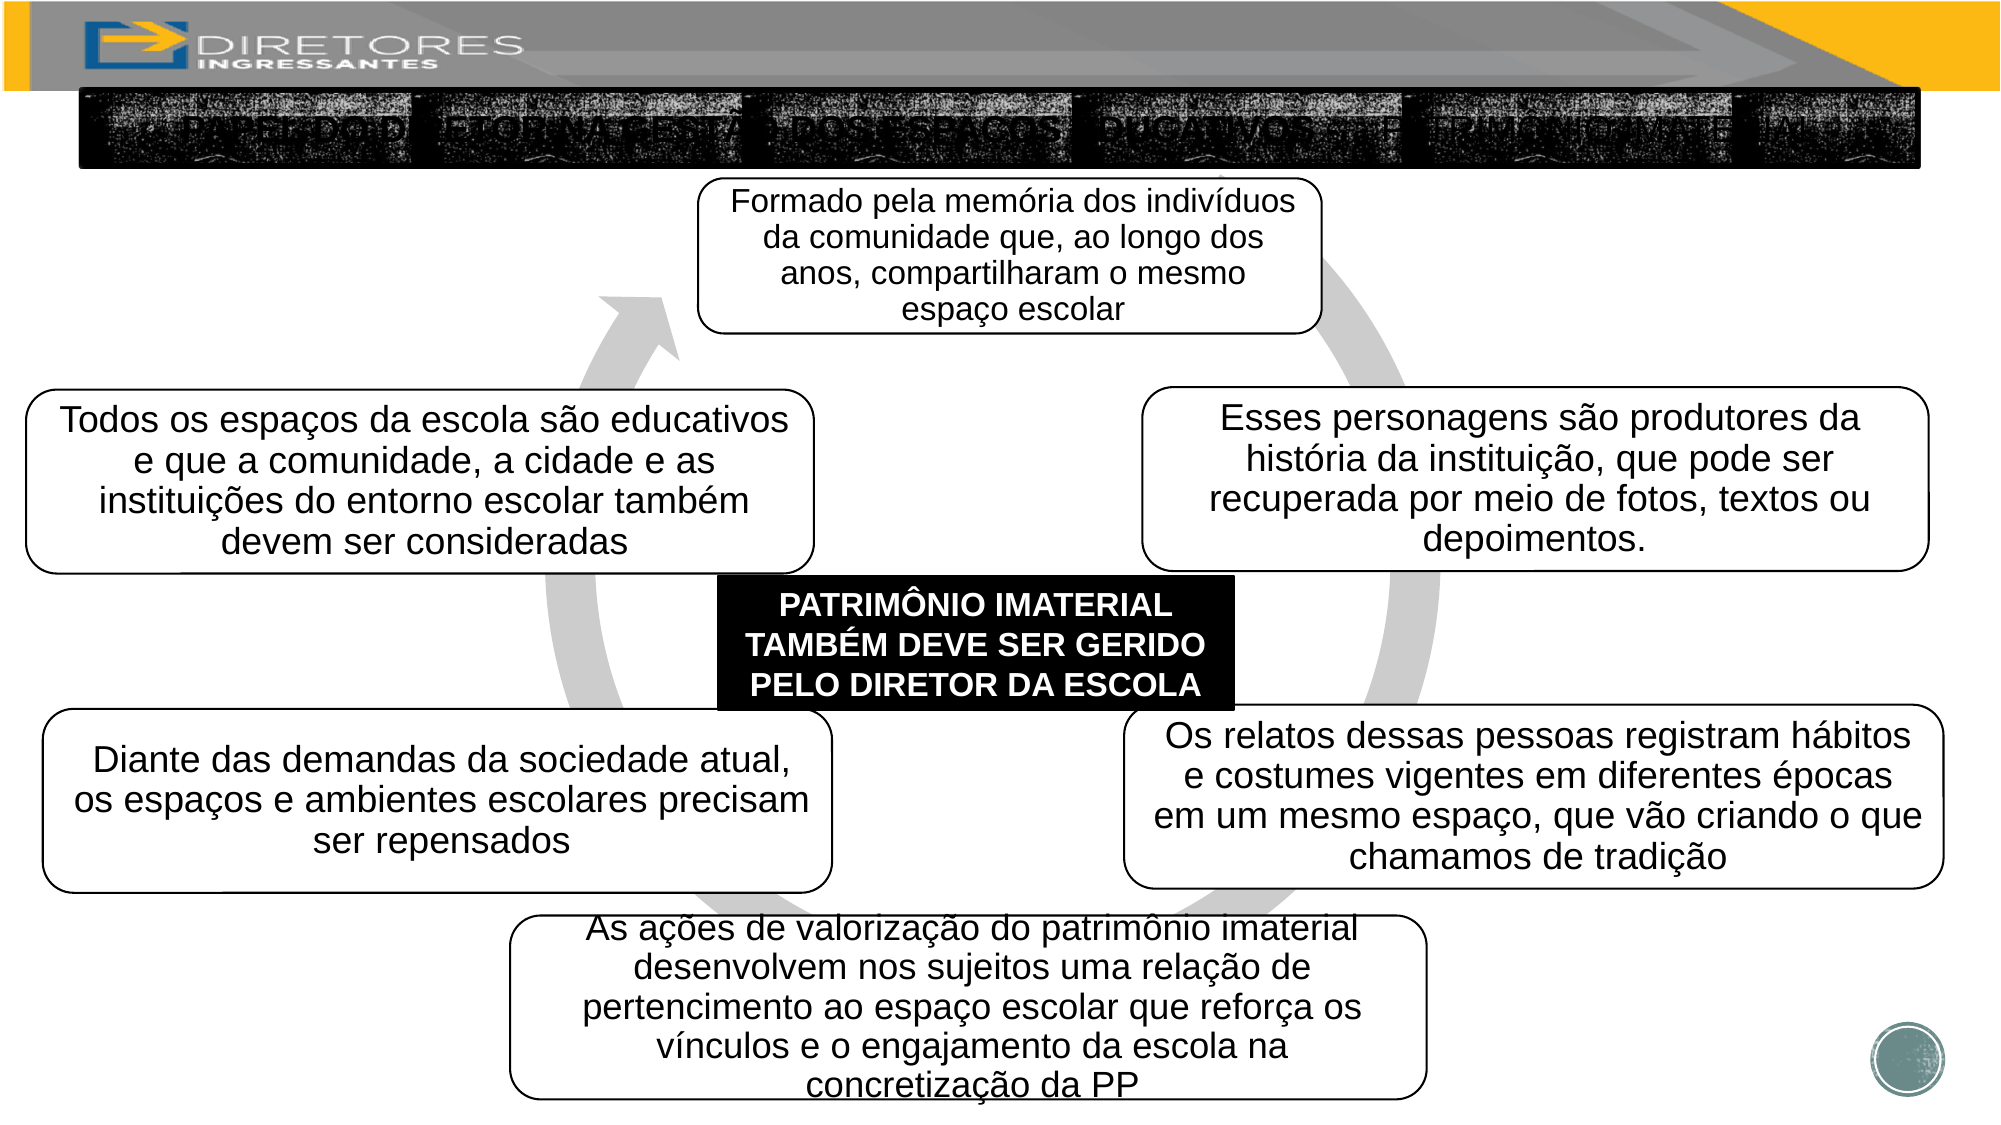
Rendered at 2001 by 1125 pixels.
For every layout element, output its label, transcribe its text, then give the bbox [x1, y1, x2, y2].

text_box PAPEL DO DIRETOR NA GESTÃO DOS ESPAÇOS EDUCATIVOS - PATRIMÔNIO IMATERIAL [87, 95, 1919, 151]
picture [0, 0, 2000, 91]
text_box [1, 153, 1950, 1105]
